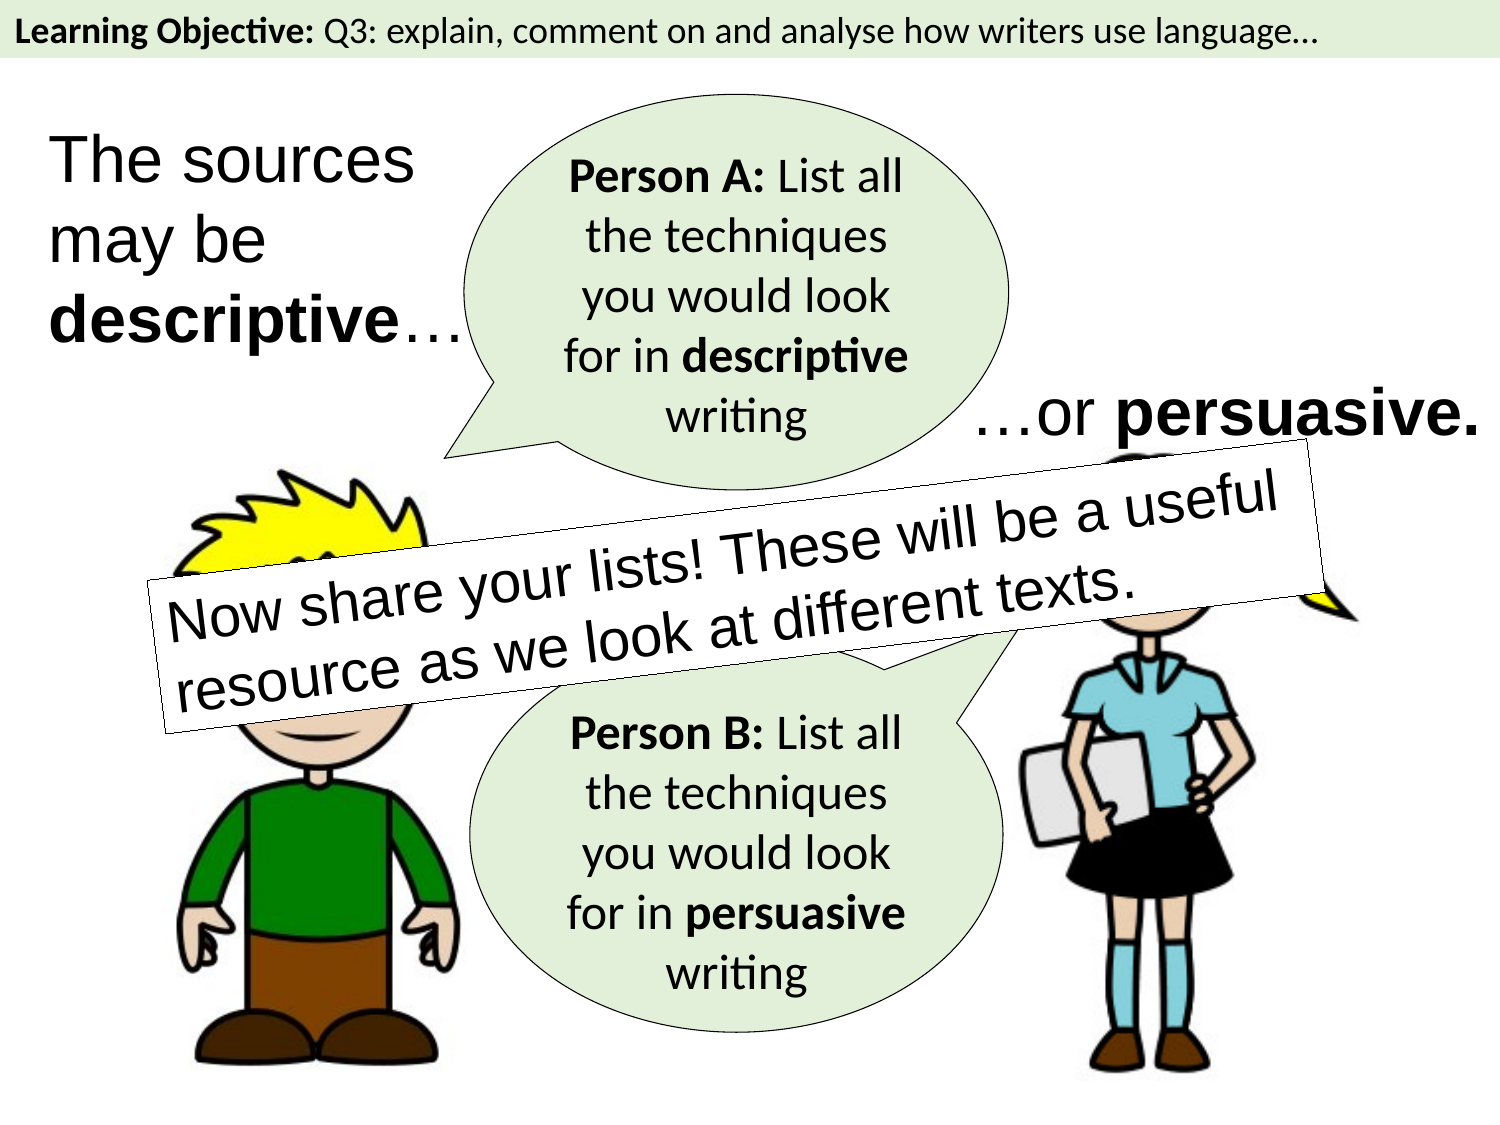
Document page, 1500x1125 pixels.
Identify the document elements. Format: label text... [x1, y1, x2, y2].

picture [902, 416, 1397, 1109]
text_box Learning Objective: Q3: explain, comment on and analyse how writers use language… [0, 0, 1500, 58]
picture [111, 438, 524, 1109]
text_box The sources may be descriptive… [34, 108, 489, 364]
text_box Person A: List all the techniques you would look for in descriptive writing [456, 93, 1010, 491]
text_box Person B: List all the techniques you would look for in persuasive writing [524, 652, 902, 1034]
text_box …or persuasive. [955, 361, 1497, 457]
text_box Now share your lists! These will be a useful resource as we look at different texts. [524, 488, 902, 691]
